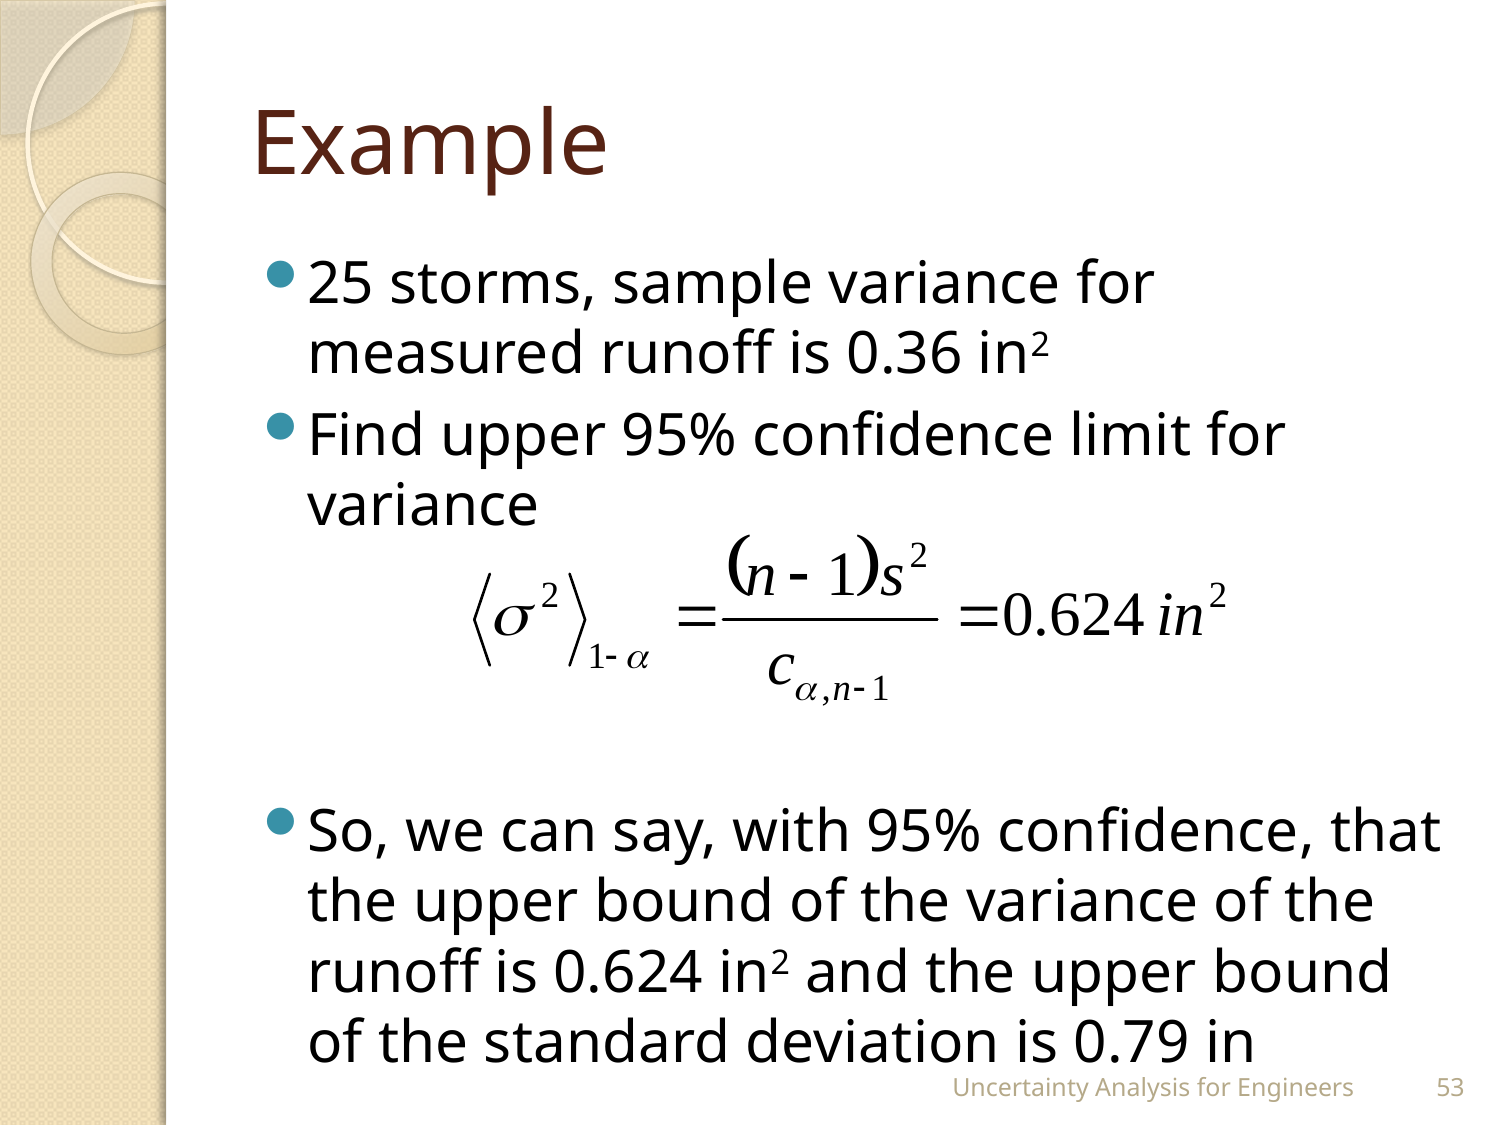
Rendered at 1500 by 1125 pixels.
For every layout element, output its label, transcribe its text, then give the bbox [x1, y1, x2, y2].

footer Uncertainty Analysis for Engineers [937, 1034, 1413, 1113]
slide_number 53 [1413, 1034, 1488, 1113]
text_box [462, 524, 1241, 720]
title Example [235, 45, 1466, 233]
list 25 storms, sample variance for measured runoff is 0.36 in2 Find upper 95% confidence limit for variance So, we can say, with 95% confidence, that the upper bound of the variance of the runoff is 0.624 in2 and the upper bound of the standard deviation is 0.79 in [235, 237, 1466, 1100]
